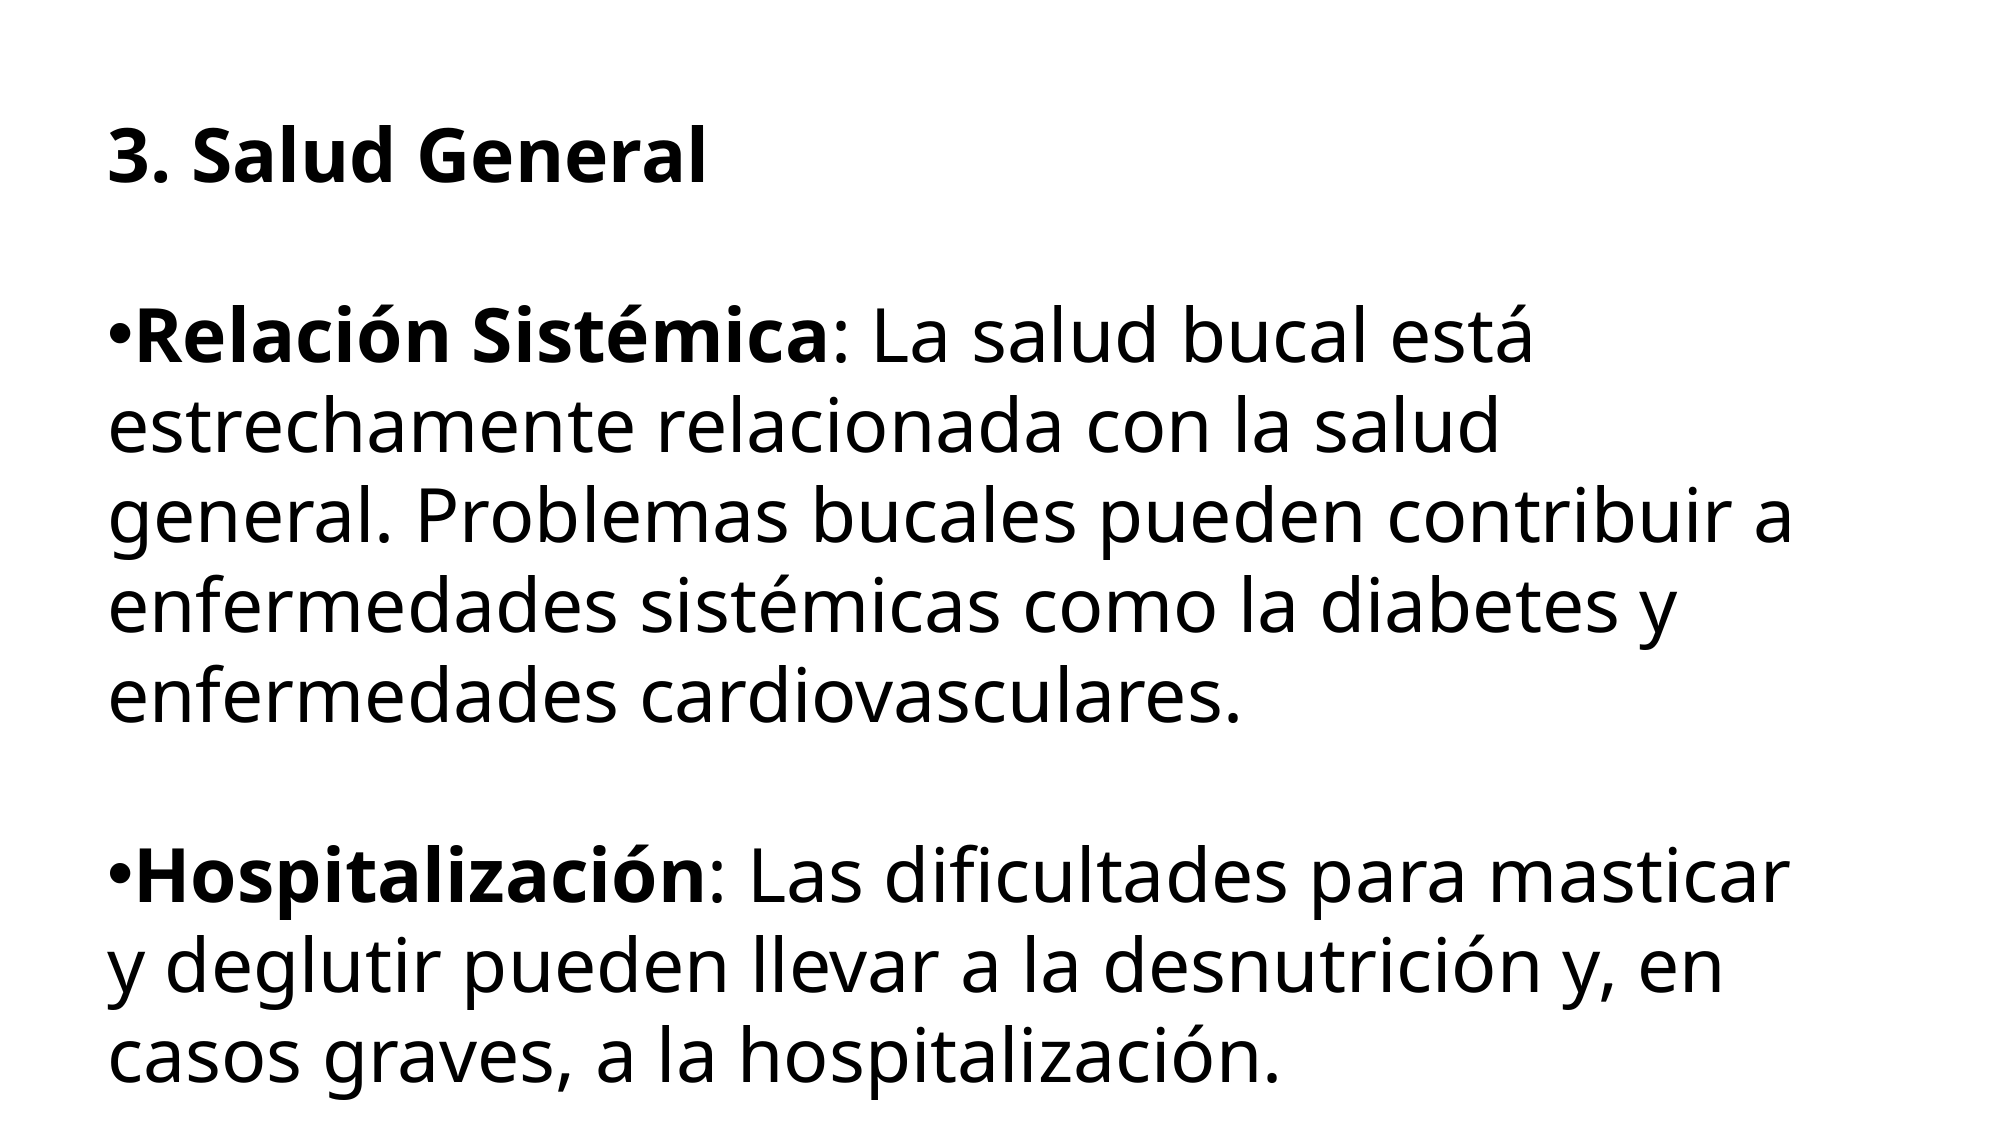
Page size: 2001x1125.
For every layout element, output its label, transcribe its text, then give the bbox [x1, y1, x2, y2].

text_box 3. Salud General Relación Sistémica: La salud bucal está estrechamente relacionada con la salud general. Problemas bucales pueden contribuir a enfermedades sistémicas como la diabetes y enfermedades cardiovasculares. Hospitalización: Las dificultades para masticar y deglutir pueden llevar a la desnutrición y, en casos graves, a la hospitalización. [92, 100, 1848, 1106]
